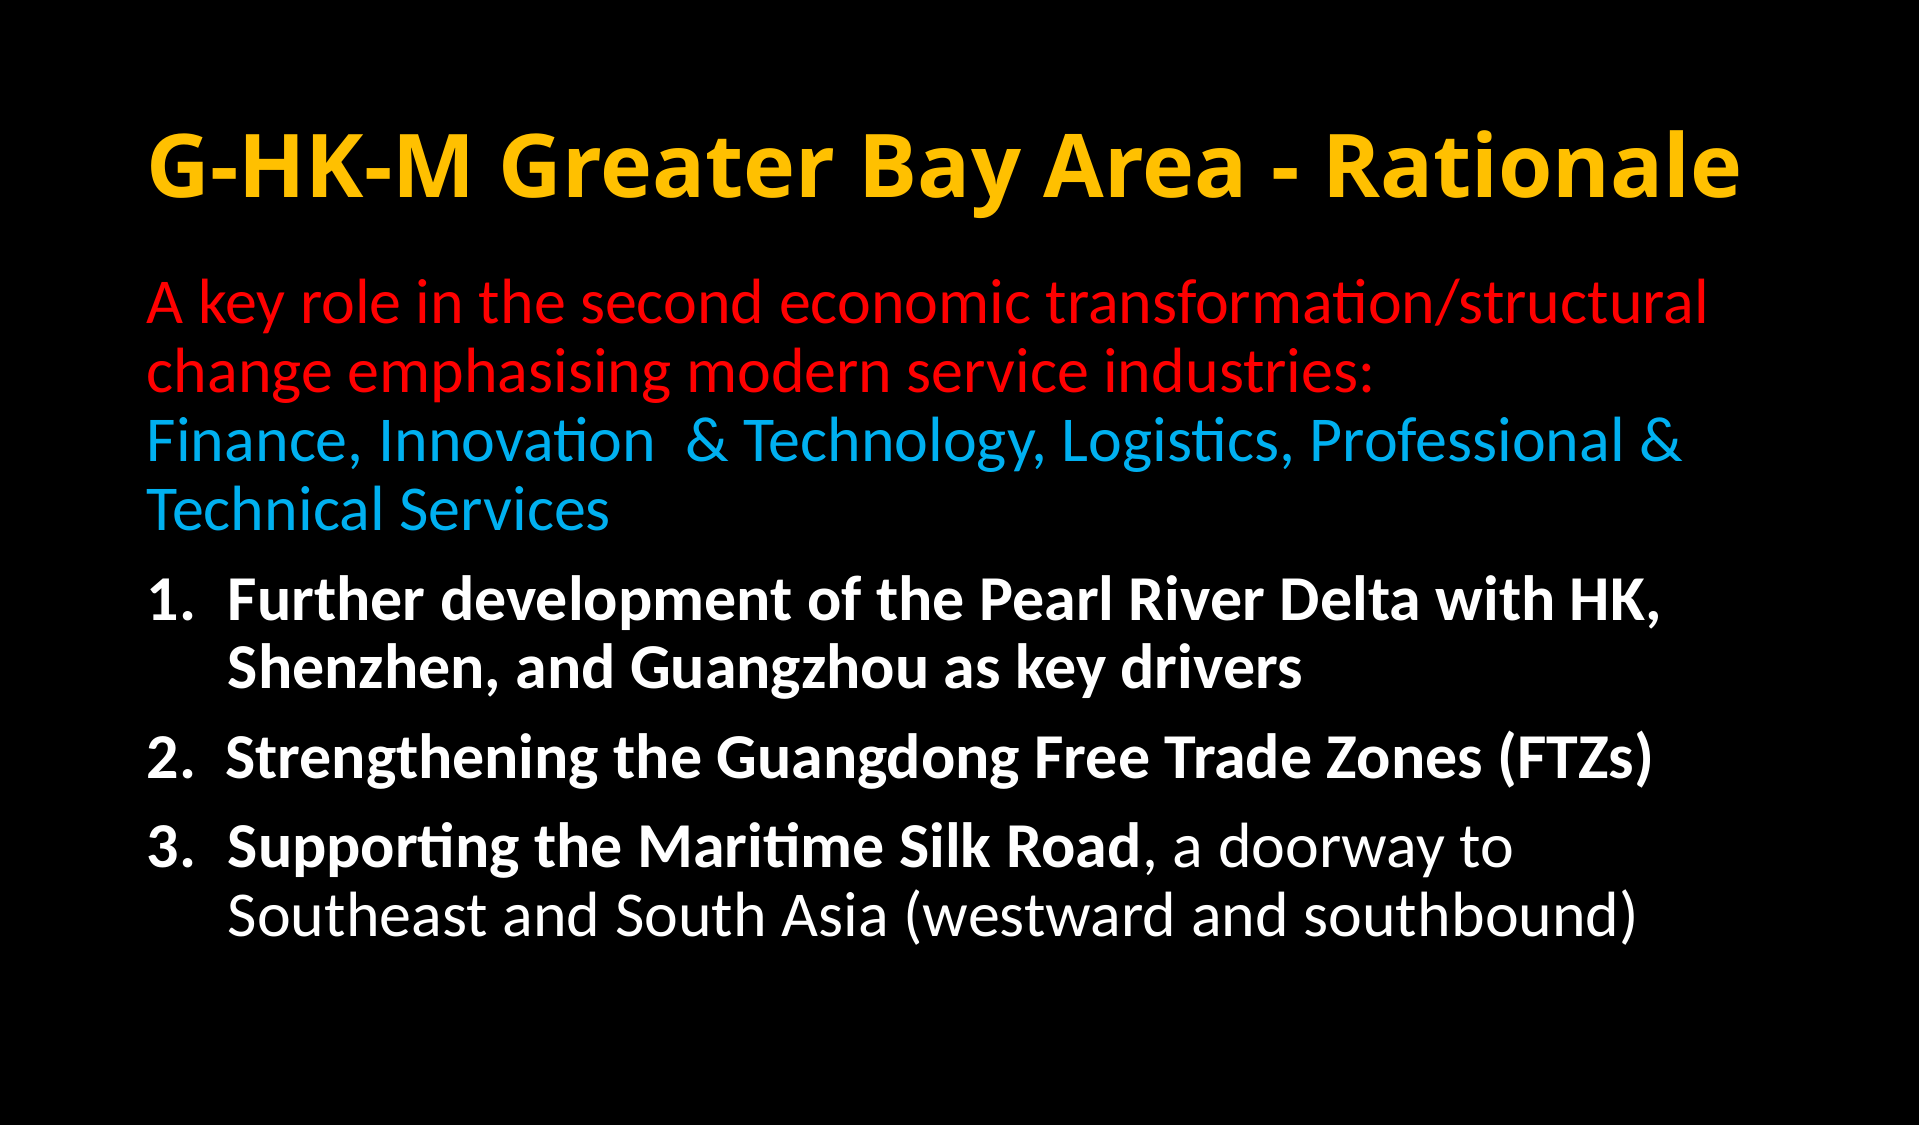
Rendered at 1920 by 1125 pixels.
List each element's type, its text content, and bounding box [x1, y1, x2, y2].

list A key role in the second economic transformation/structural change emphasising modern service industries: Finance, Innovation & Technology, Logistics, Professional & Technical Services Further development of the Pearl River Delta with HK, Shenzhen, and Guangzhou as key drivers 2. Strengthening the Guangdong Free Trade Zones (FTZs) Supporting the Maritime Silk Road, a doorway to Southeast and South Asia (westward and southbound) [131, 260, 1788, 996]
title G-HK-M Greater Bay Area - Rationale [131, 59, 1788, 260]
